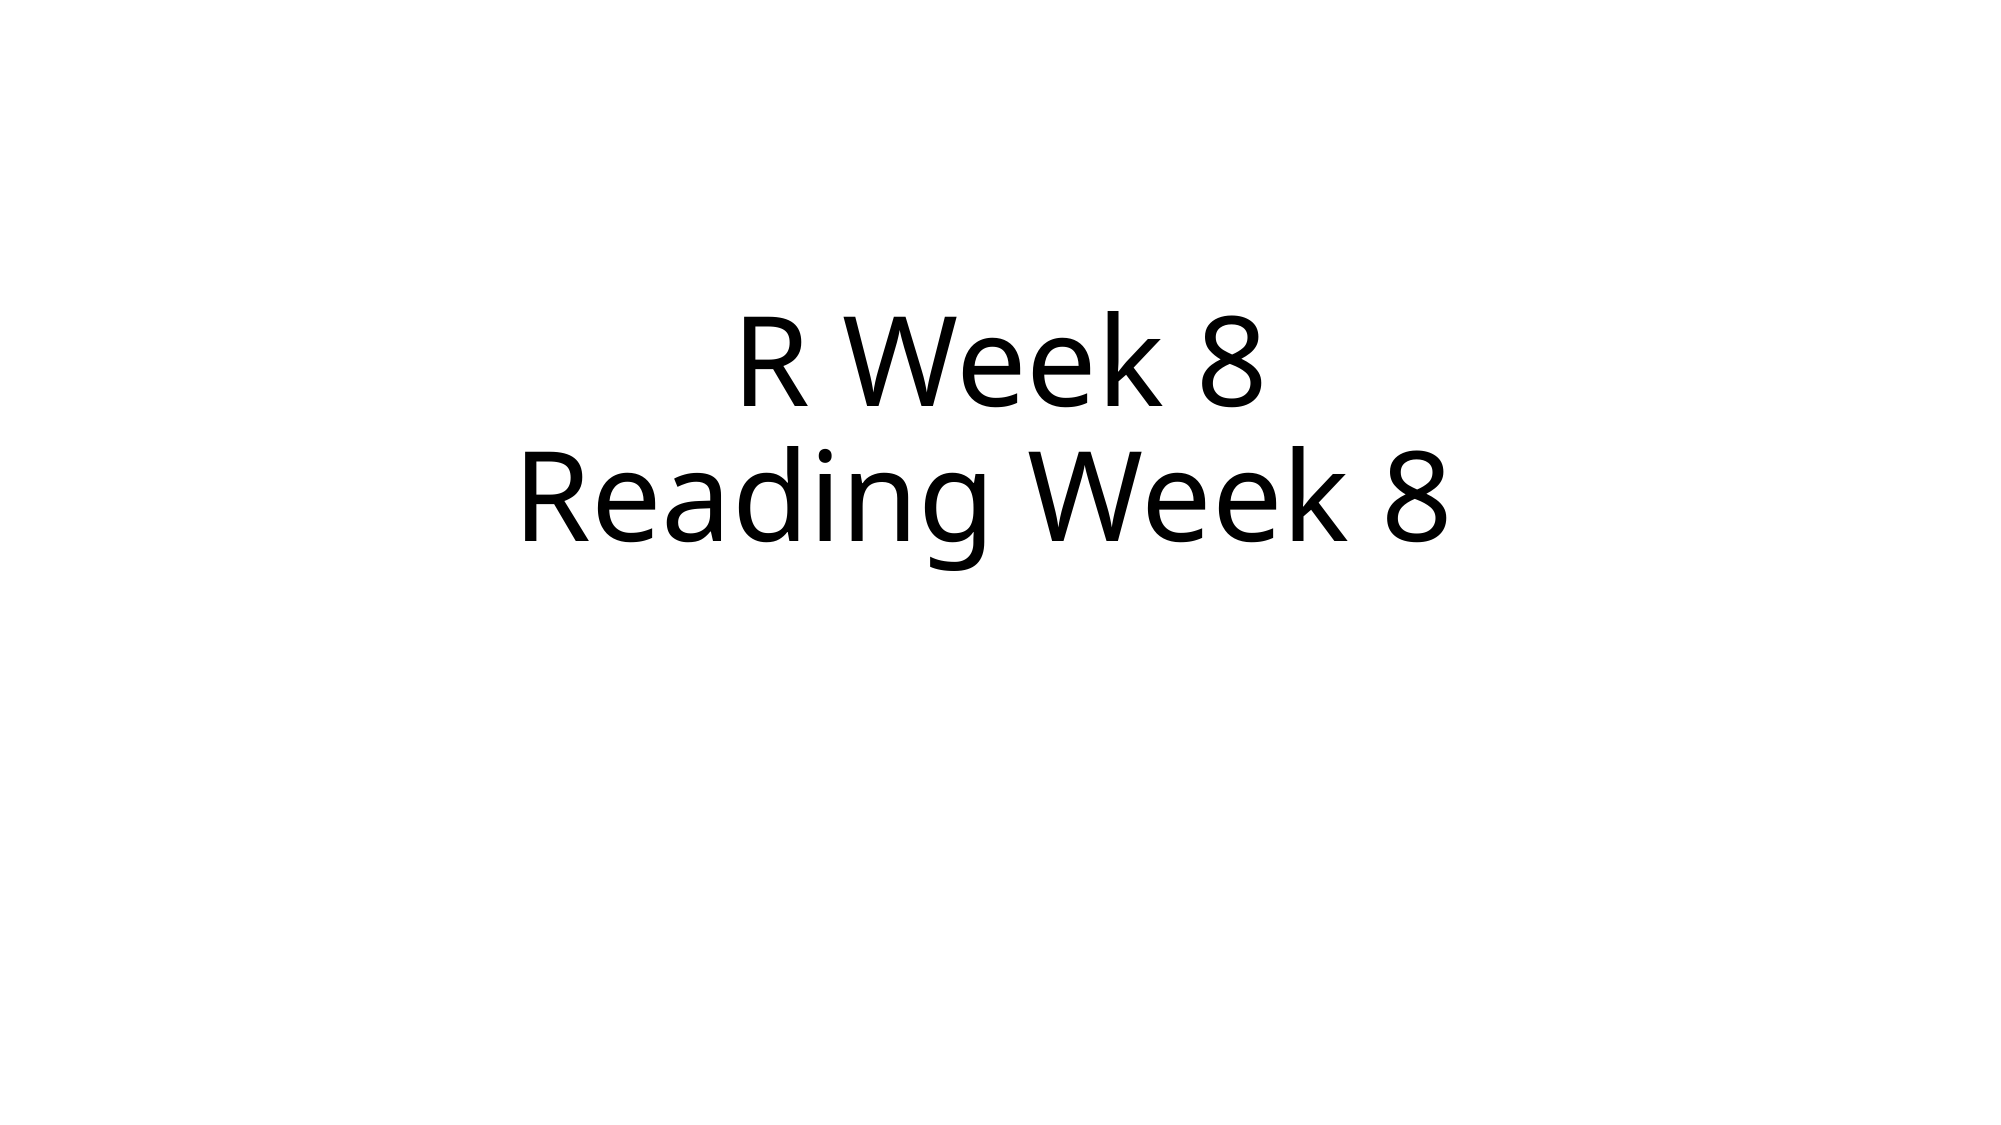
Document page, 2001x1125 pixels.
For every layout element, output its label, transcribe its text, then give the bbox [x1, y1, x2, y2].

title R Week 8 Reading Week 8 [249, 184, 1750, 576]
